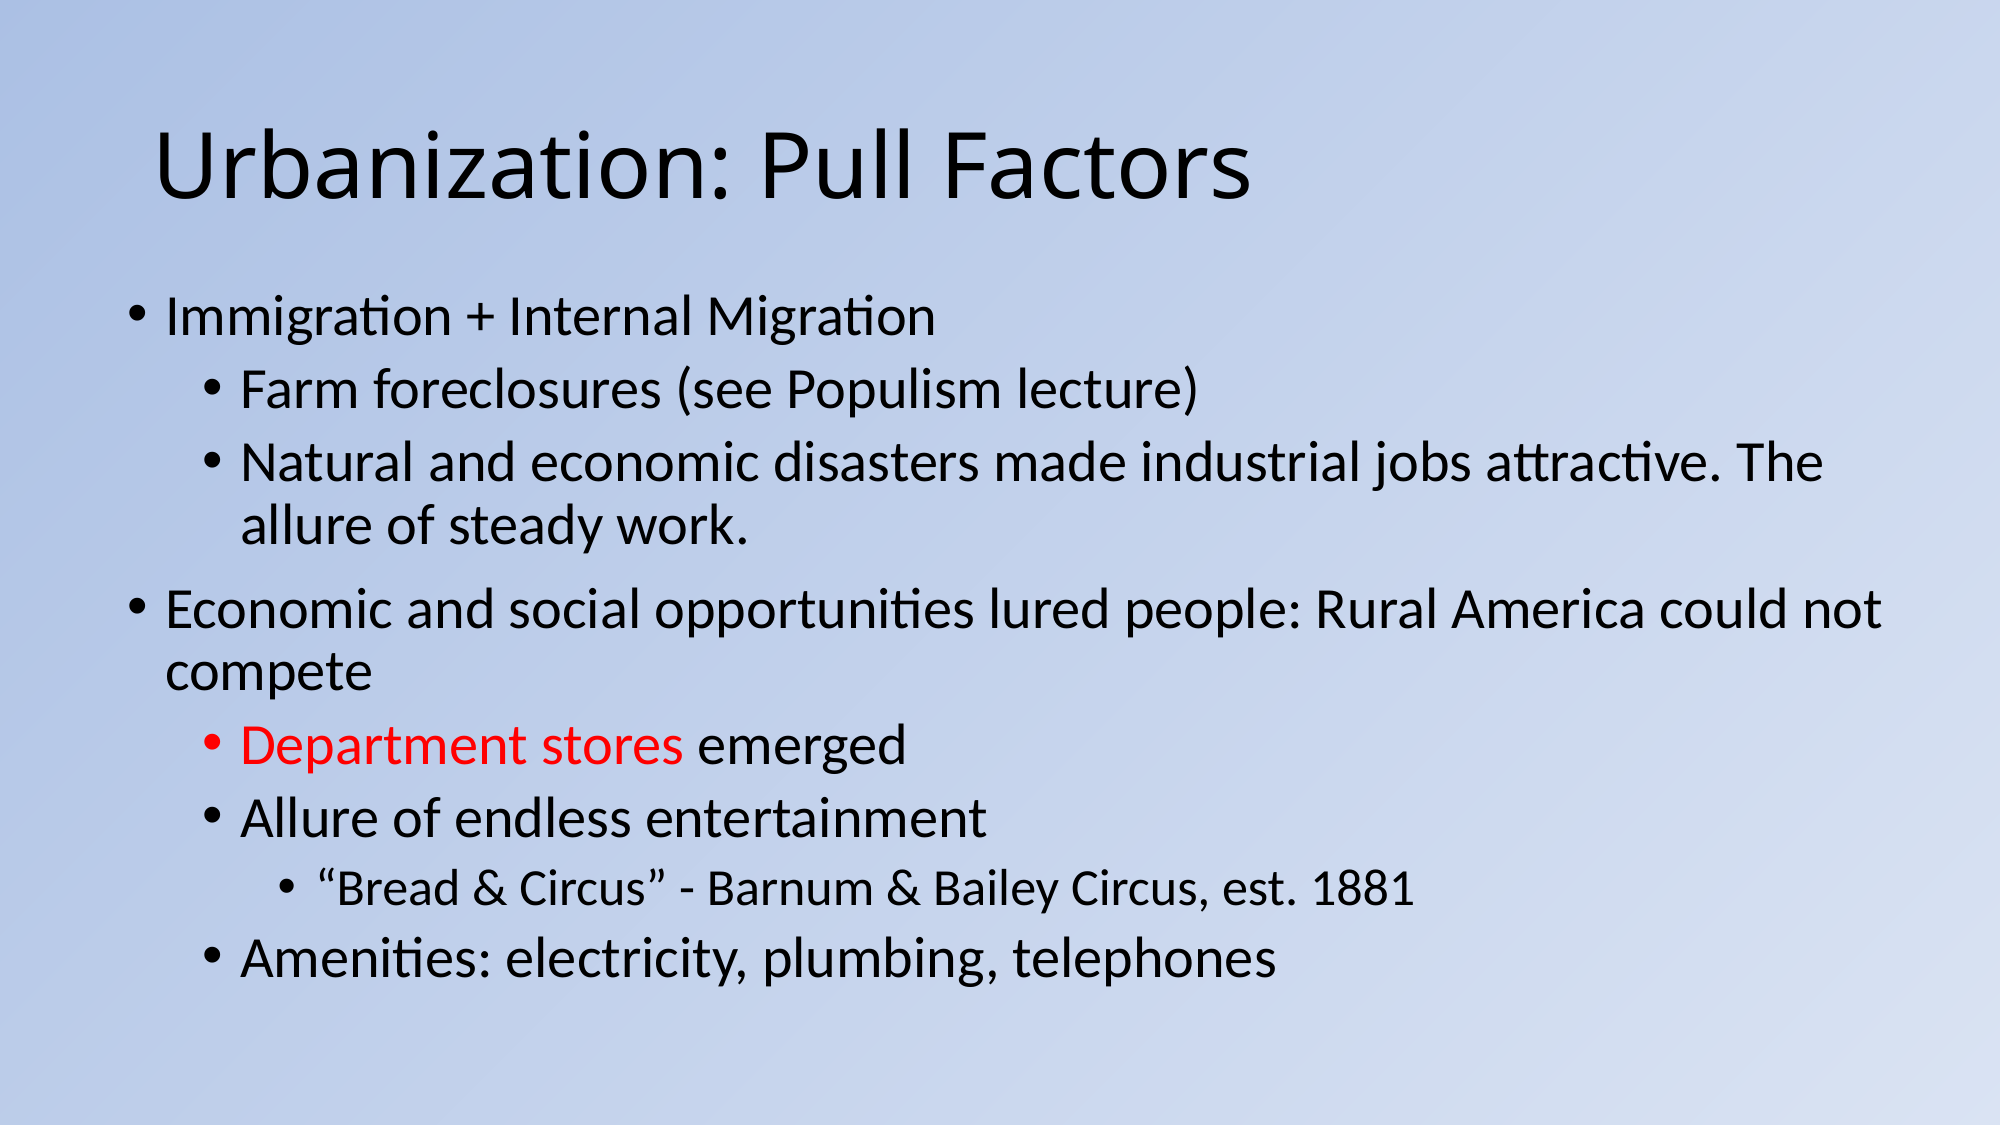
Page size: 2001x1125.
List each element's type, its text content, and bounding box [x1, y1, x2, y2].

list Immigration + Internal Migration Farm foreclosures (see Populism lecture) Natural and economic disasters made industrial jobs attractive. The allure of steady work. Economic and social opportunities lured people: Rural America could not compete Department stores emerged Allure of endless entertainment “Bread & Circus” - Barnum & Bailey Circus, est. 1881 Amenities: electricity, plumbing, telephones [112, 277, 1900, 1125]
title Urbanization: Pull Factors [137, 59, 1863, 277]
